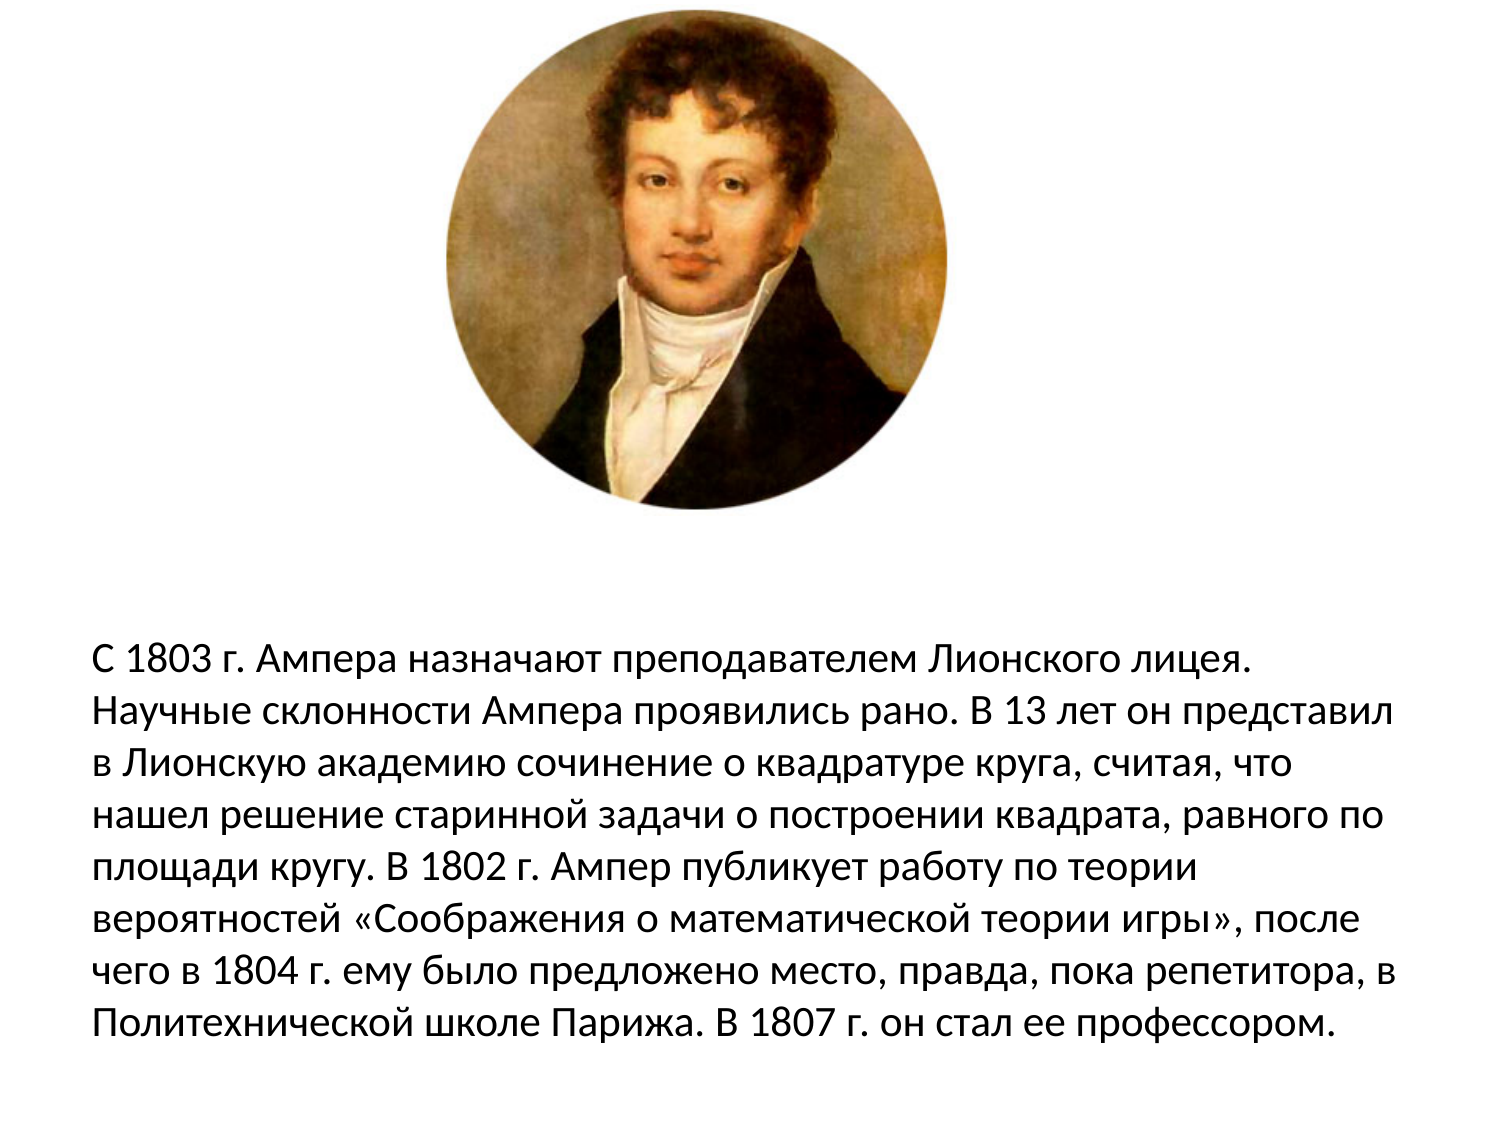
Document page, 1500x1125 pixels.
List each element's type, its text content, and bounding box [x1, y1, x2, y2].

picture [430, 4, 963, 516]
list С 1803 г. Ампера назначают преподавателем Лионского лицея. Научные склонности Ампера проявились рано. В 13 лет он представил в Лионскую академию сочинение о квадратуре круга, считая, что нашел решение старинной задачи о построении квадрата, равного по площади кругу. В 1802 г. Ампер публикует работу по теории вероятностей «Соображения о математической теории игры», после чего в 1804 г. ему было предложено место, правда, пока репетитора, в Политехнической школе Парижа. В 1807 г. он стал ее профессором. [76, 621, 1425, 1085]
